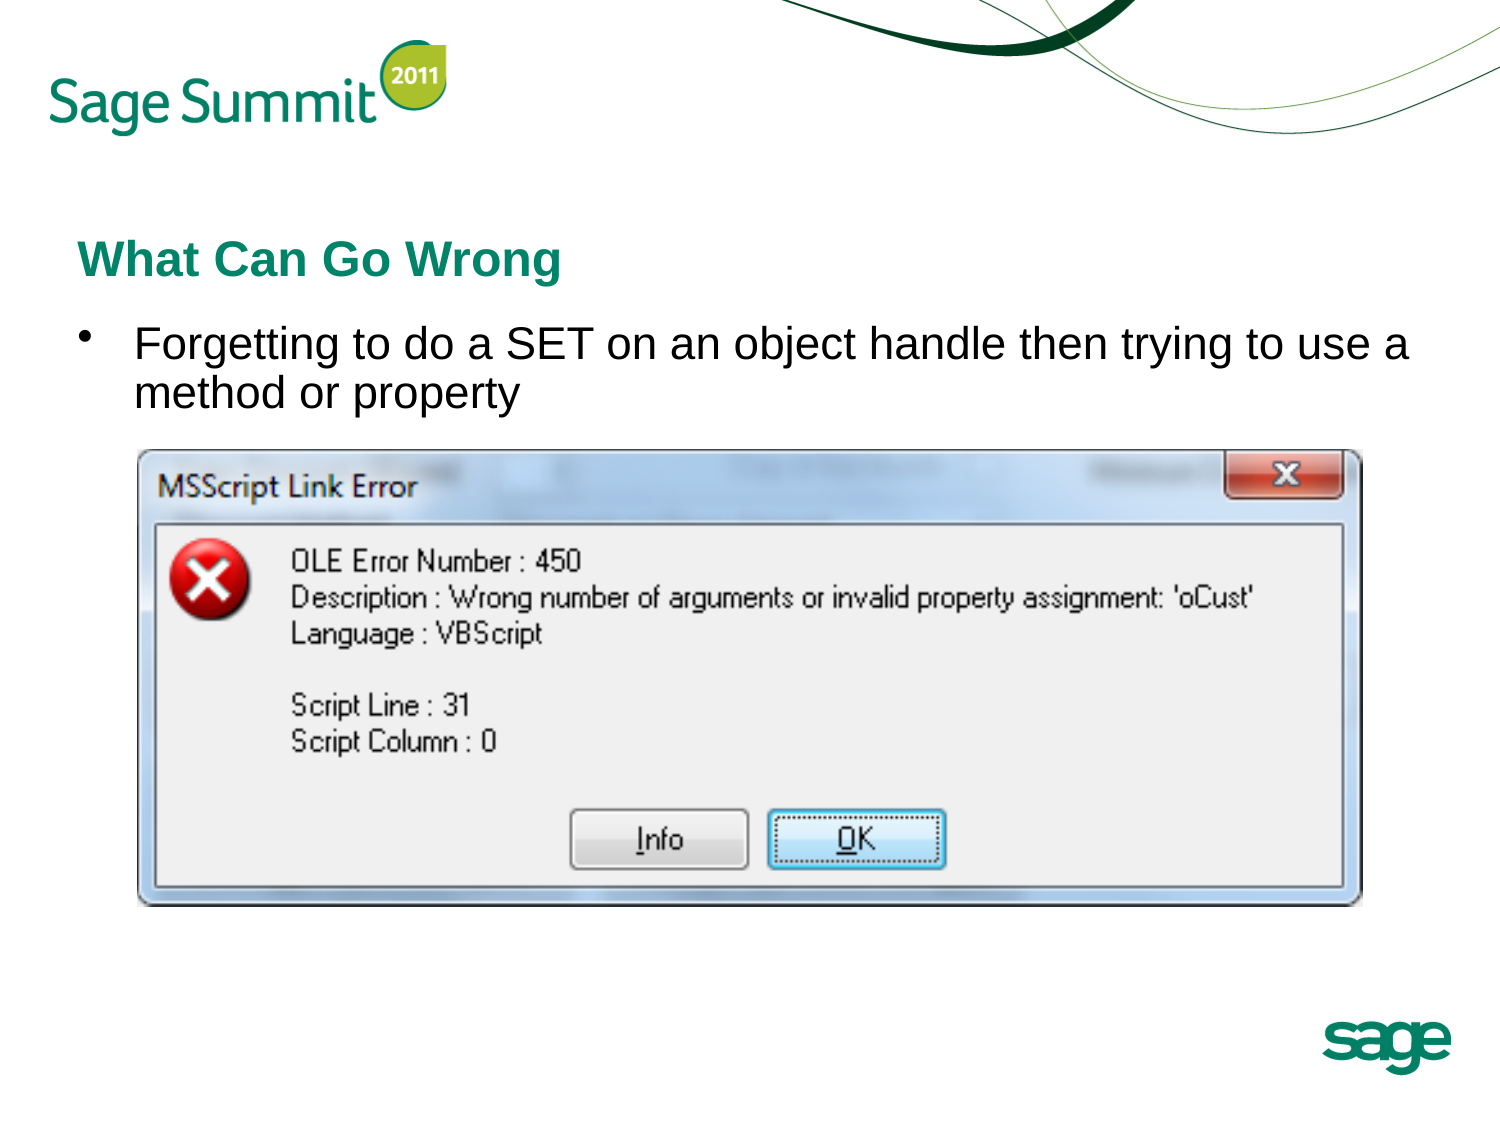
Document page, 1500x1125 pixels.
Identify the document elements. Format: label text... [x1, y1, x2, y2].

picture [0, 0, 1500, 1125]
list Forgetting to do a SET on an object handle then trying to use a method or property [62, 312, 1438, 638]
title What Can Go Wrong [62, 199, 1438, 312]
